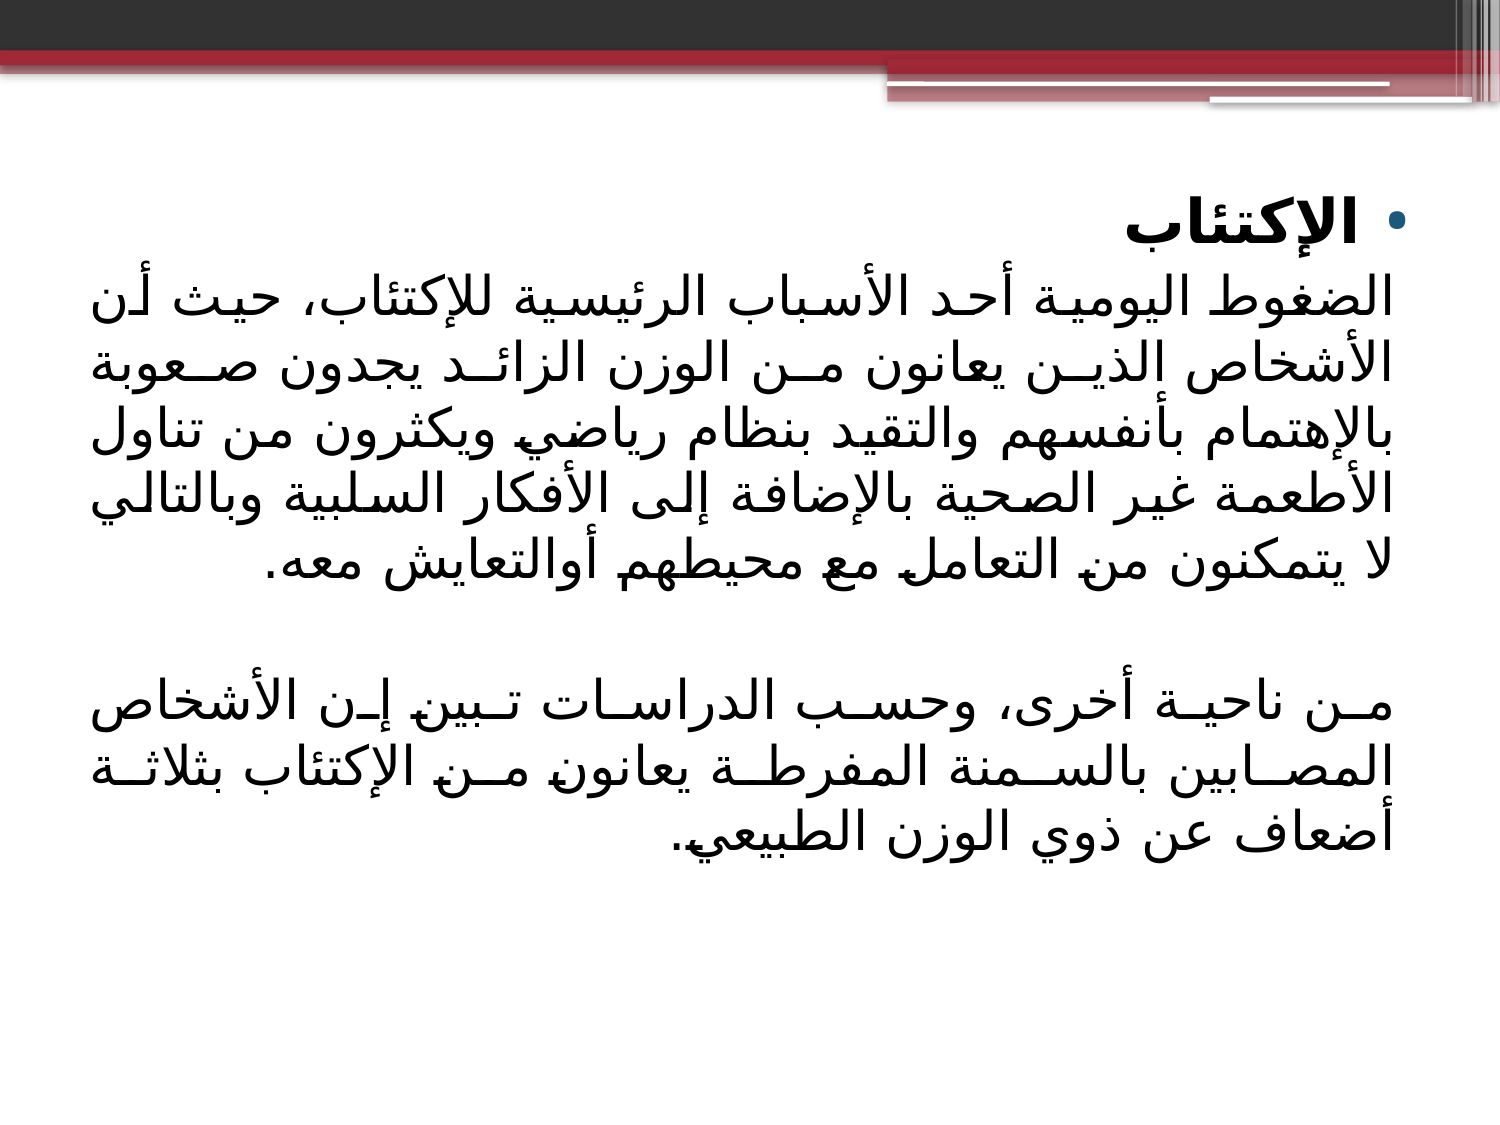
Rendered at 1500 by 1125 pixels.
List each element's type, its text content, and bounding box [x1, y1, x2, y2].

list الإكتئاب الضغوط اليومية أحد الأسباب الرئيسية للإكتئاب، حيث أن الأشخاص الذين يعانون من الوزن الزائد يجدون صعوبة بالإهتمام بأنفسهم والتقيد بنظام رياضي ويكثرون من تناول الأطعمة غير الصحية بالإضافة إلى الأفكار السلبية وبالتالي لا يتمكنون من التعامل مع محيطهم أوالتعايش معه. من ناحية أخرى، وحسب الدراسات تبين إن الأشخاص المصابين بالسمنة المفرطة يعانون من الإكتئاب بثلاثة أضعاف عن ذوي الوزن الطبيعي. [75, 174, 1425, 885]
